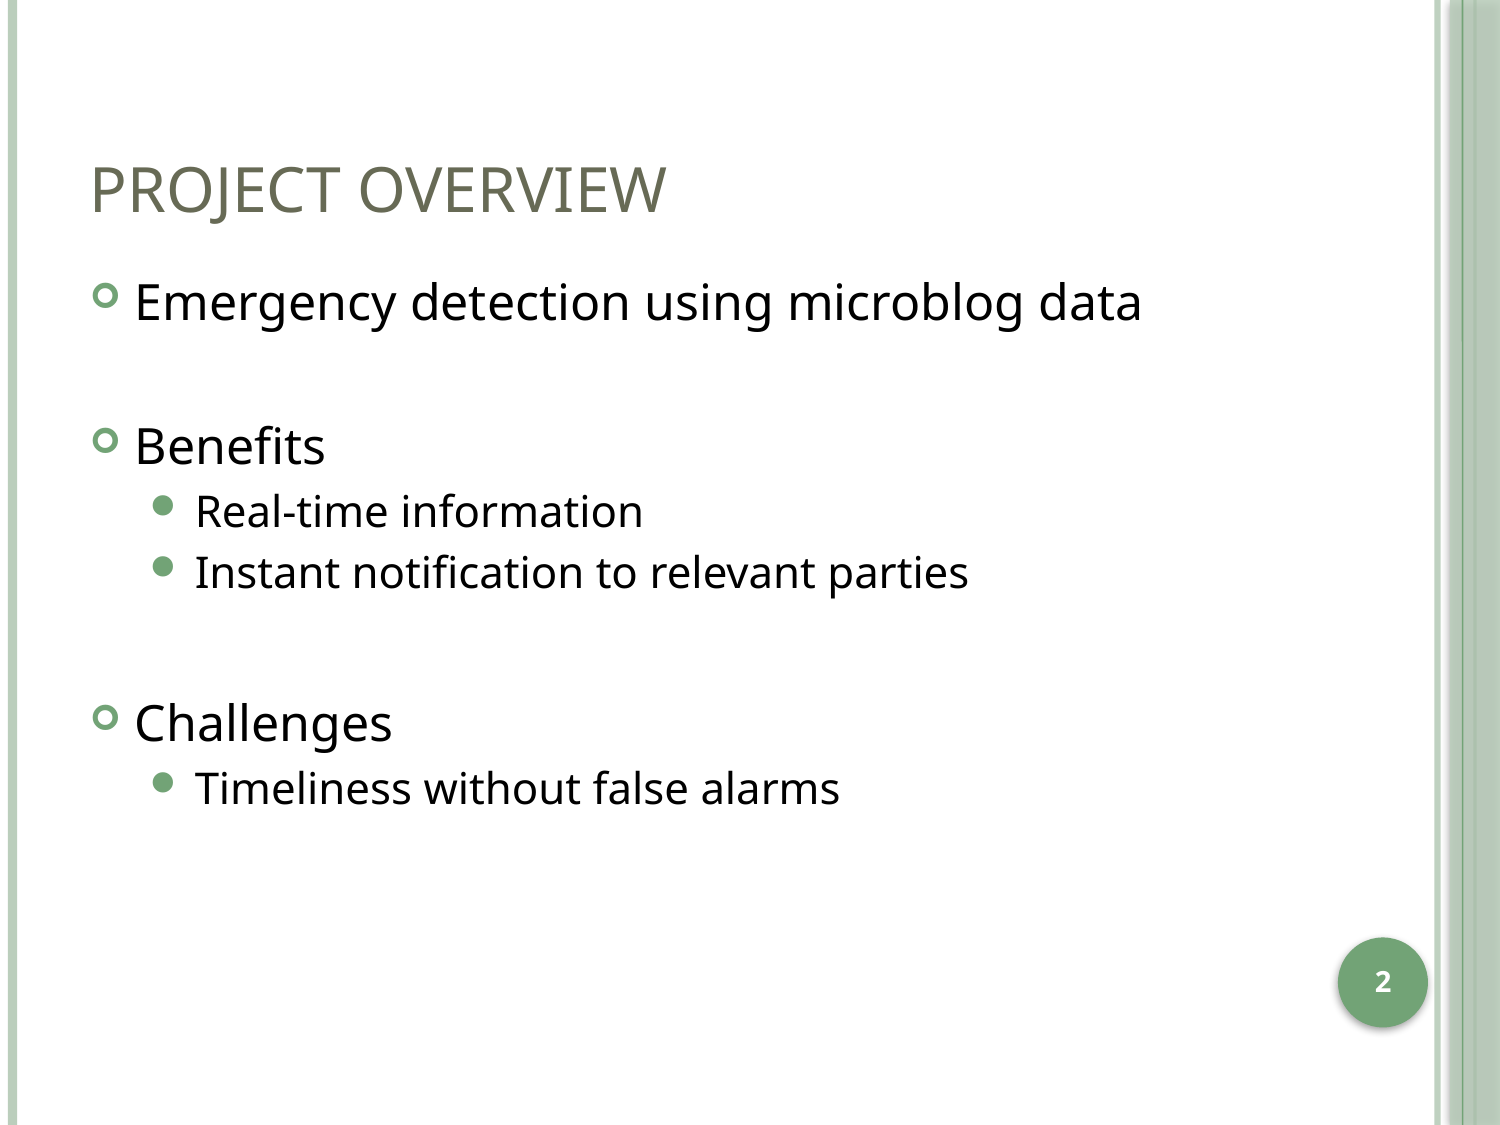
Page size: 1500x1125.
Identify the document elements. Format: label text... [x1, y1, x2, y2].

slide_number 2 [1333, 940, 1434, 1027]
list Emergency detection using microblog data Benefits Real-time information Instant notification to relevant parties Challenges Timeliness without false alarms [75, 262, 1300, 1062]
title Project Overview [75, 45, 1300, 233]
